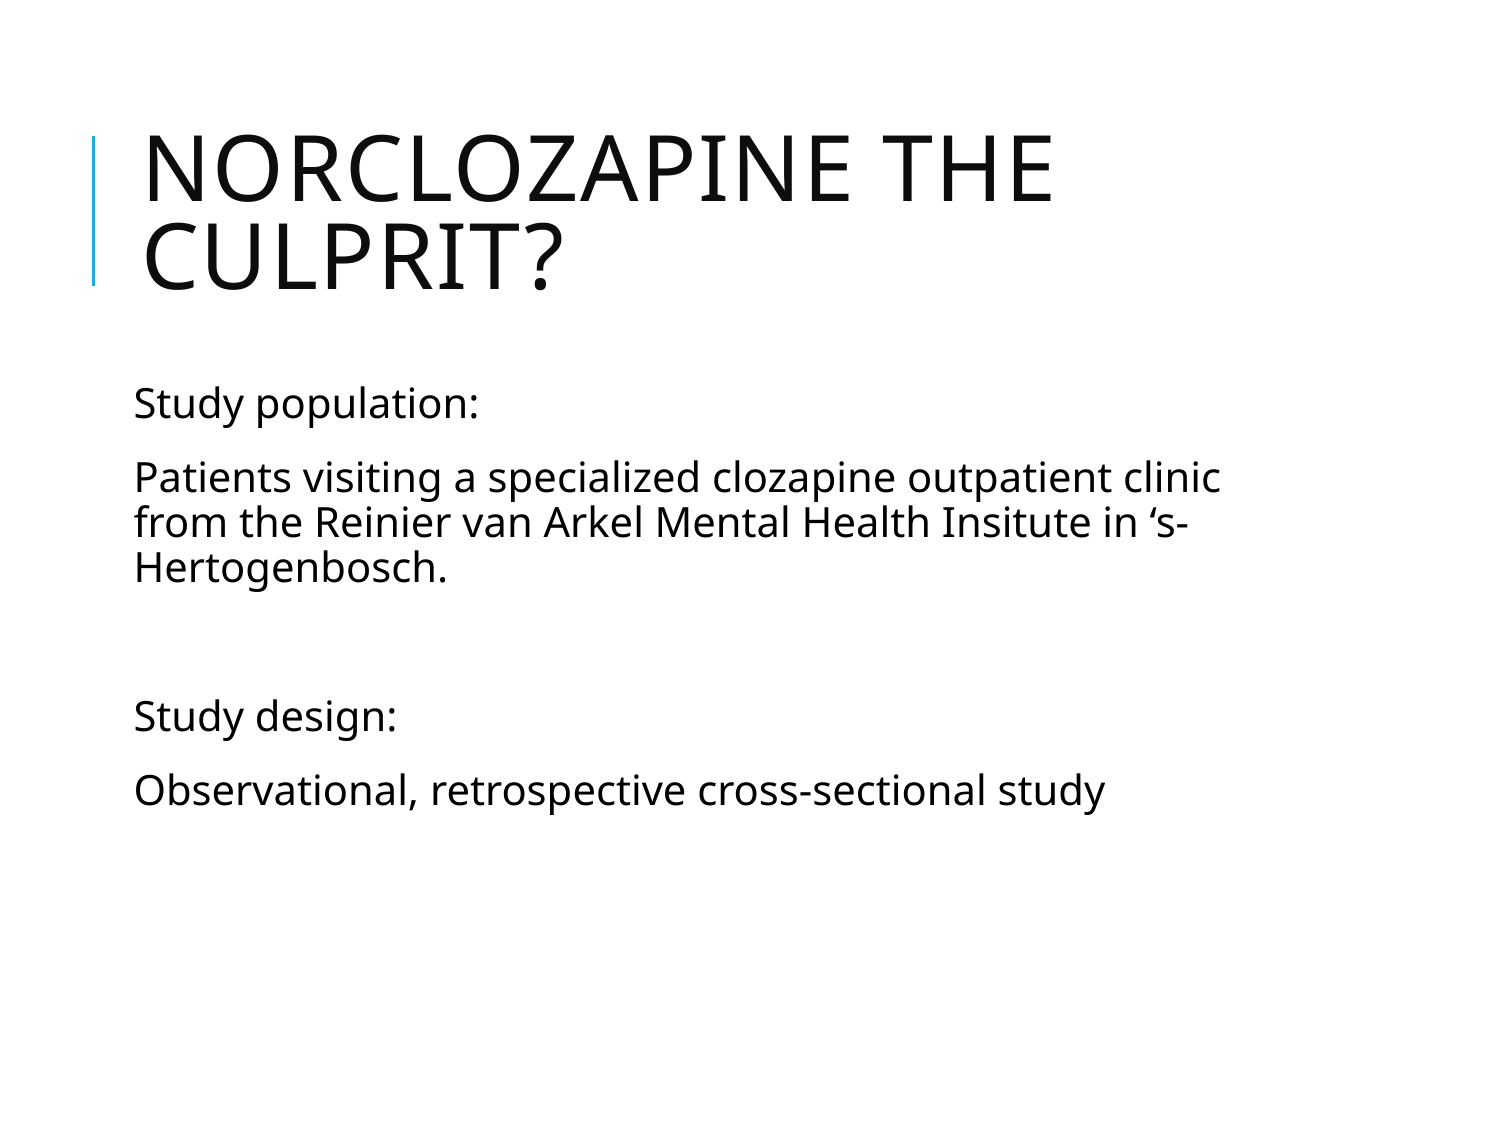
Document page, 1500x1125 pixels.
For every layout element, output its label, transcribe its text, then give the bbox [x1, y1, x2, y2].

title Norclozapine the culprit? [126, 96, 1322, 342]
list Study population: Patients visiting a specialized clozapine outpatient clinic from the Reinier van Arkel Mental Health Insitute in ‘s-Hertogenbosch. Study design: Observational, retrospective cross-sectional study [126, 375, 1322, 1035]
